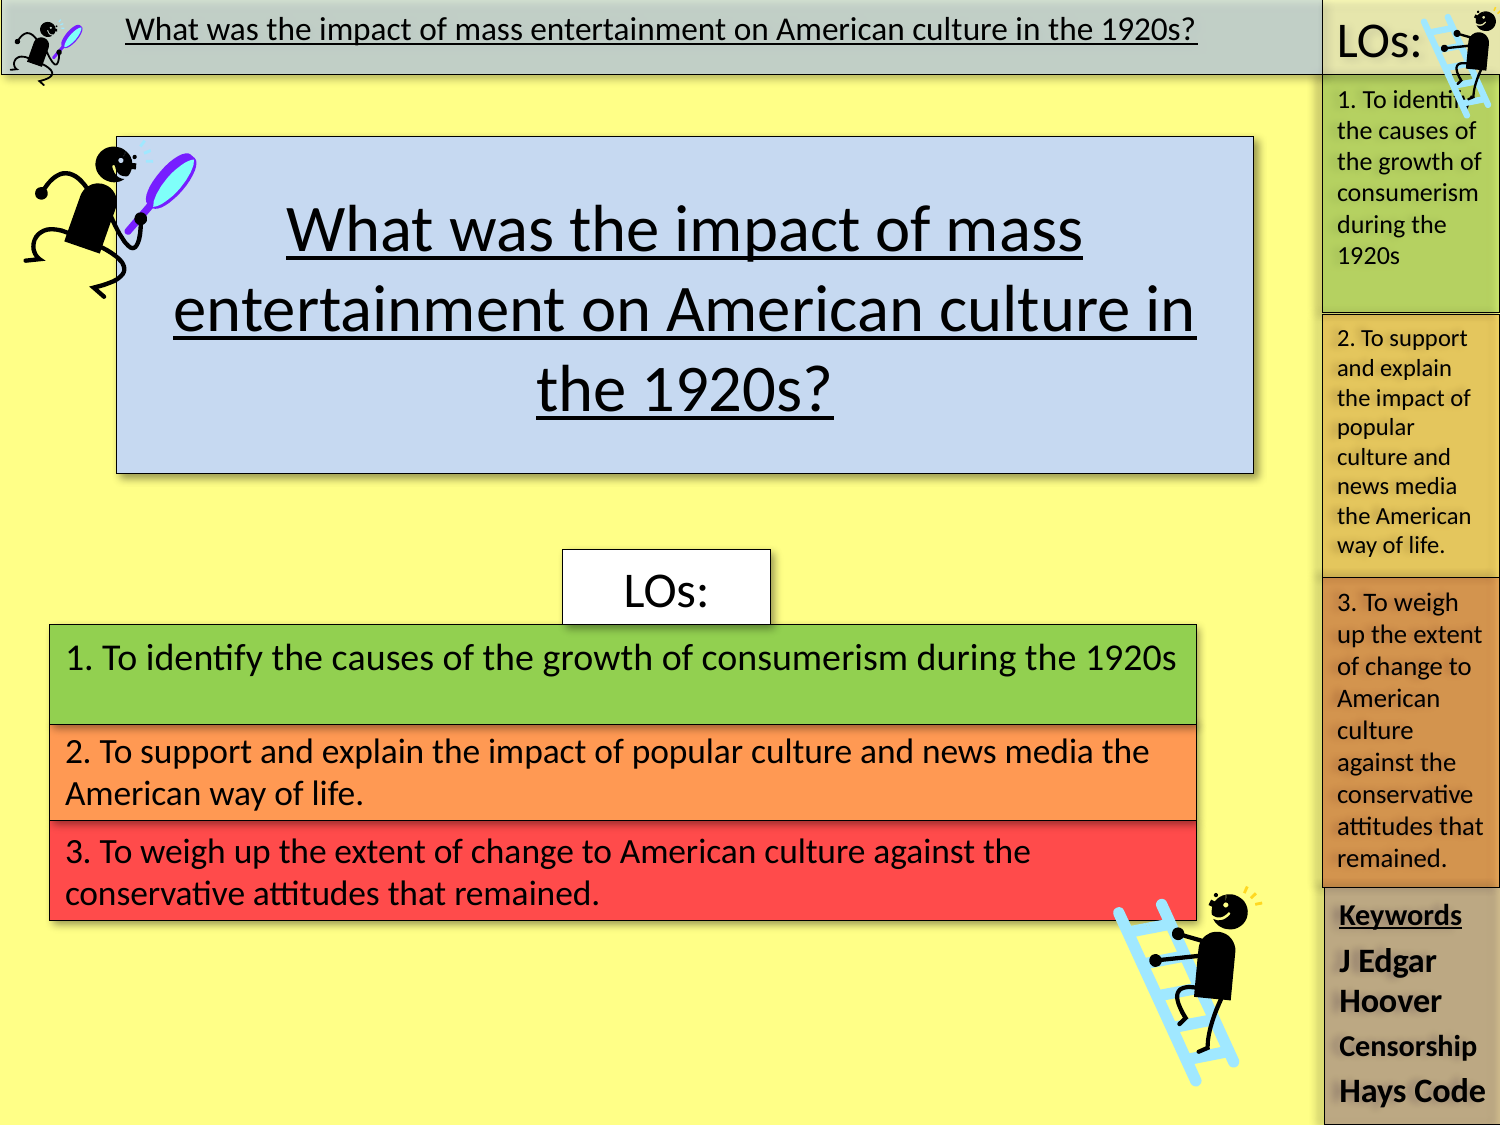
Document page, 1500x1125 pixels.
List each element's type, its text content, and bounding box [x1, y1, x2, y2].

picture [1112, 885, 1263, 1088]
text_box 1. To identify the causes of the growth of consumerism during the 1920s [49, 624, 1197, 725]
text_box 3. To weigh up the extent of change to American culture against the conservative attitudes that remained. [49, 827, 1197, 921]
text_box What was the impact of mass entertainment on American culture in the 1920s? [116, 136, 1254, 474]
picture [36, 114, 167, 295]
text_box LOs: [562, 549, 771, 625]
text_box 2. To support and explain the impact of popular culture and news media the American way of life. [49, 731, 1197, 821]
